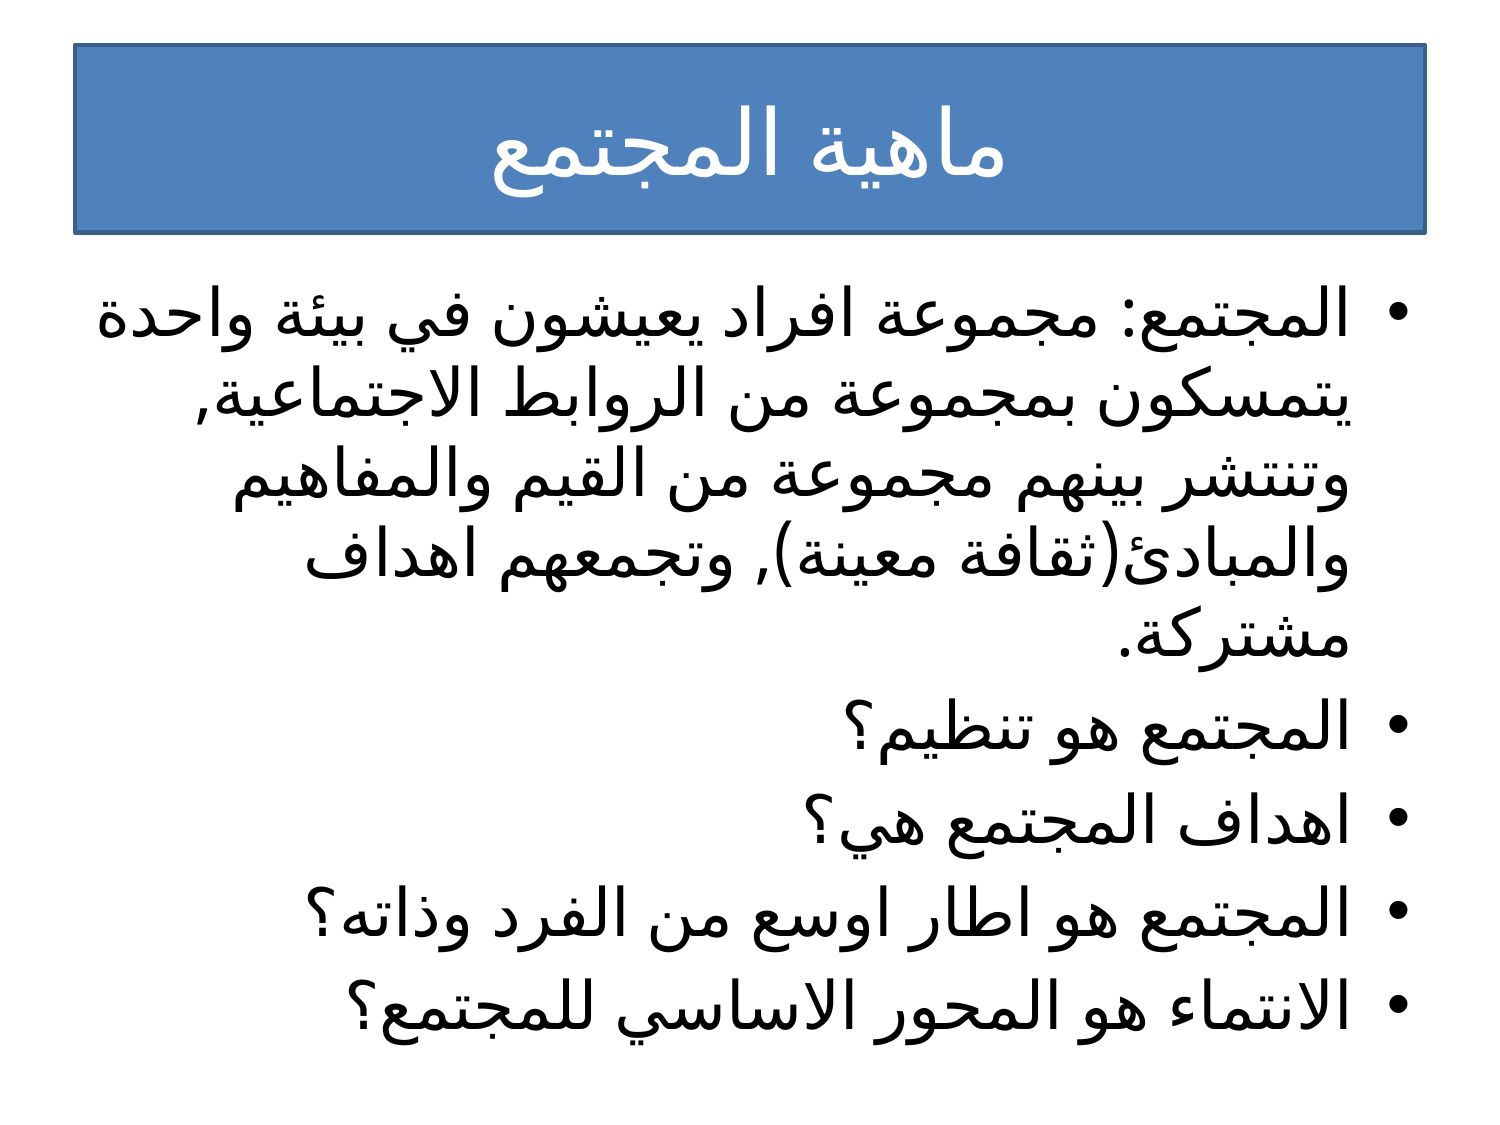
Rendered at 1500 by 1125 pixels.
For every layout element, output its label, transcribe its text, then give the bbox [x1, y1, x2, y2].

title ماهية المجتمع [73, 43, 1427, 235]
list المجتمع: مجموعة افراد يعيشون في بيئة واحدة يتمسكون بمجموعة من الروابط الاجتماعية, وتنتشر بينهم مجموعة من القيم والمفاهيم والمبادئ(ثقافة معينة), وتجمعهم اهداف مشتركة. المجتمع هو تنظيم؟ اهداف المجتمع هي؟ المجتمع هو اطار اوسع من الفرد وذاته؟ الانتماء هو المحور الاساسي للمجتمع؟ [75, 262, 1425, 1005]
